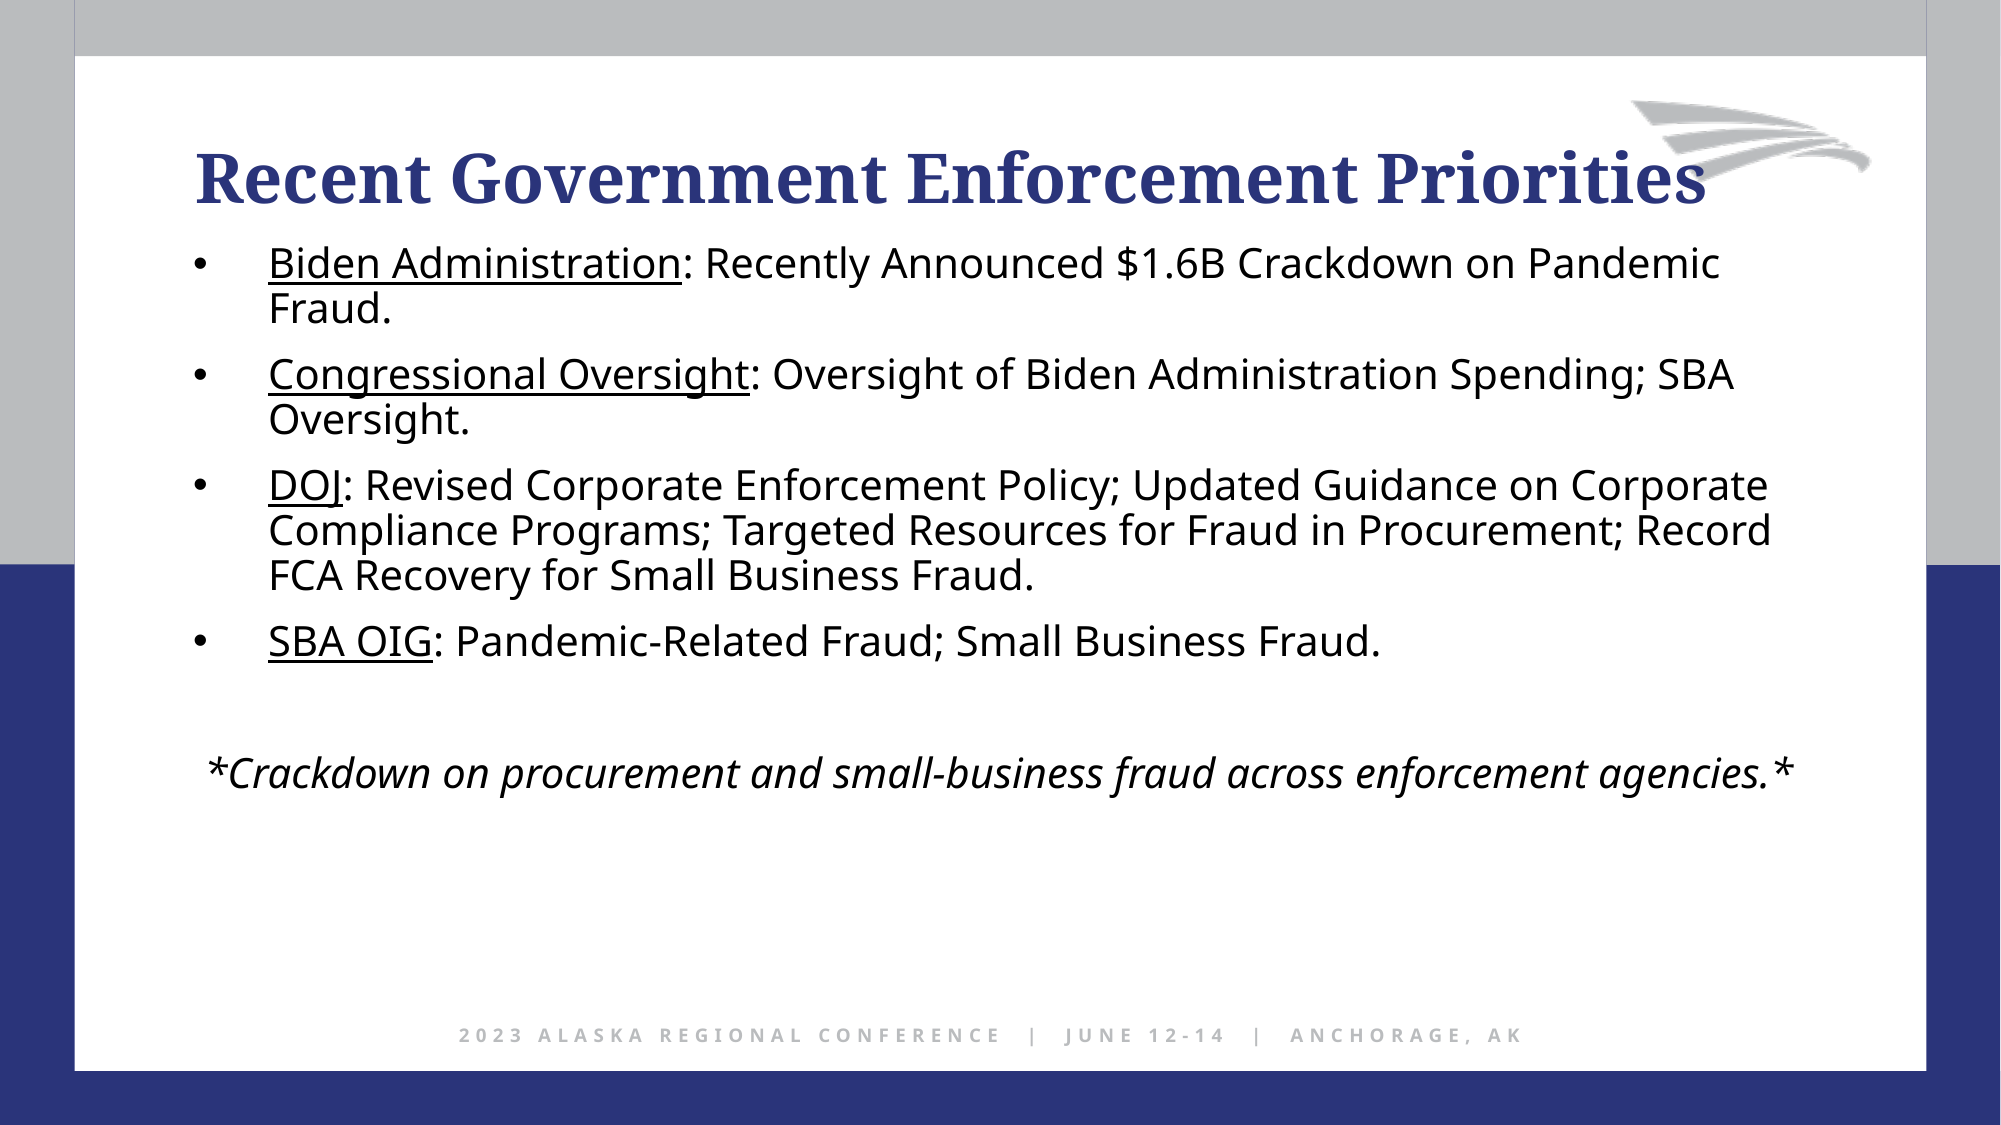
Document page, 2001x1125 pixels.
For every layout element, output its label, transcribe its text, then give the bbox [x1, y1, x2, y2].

list Biden Administration: Recently Announced $1.6B Crackdown on Pandemic Fraud. Congressional Oversight: Oversight of Biden Administration Spending; SBA Oversight. DOJ: Revised Corporate Enforcement Policy; Updated Guidance on Corporate Compliance Programs; Targeted Resources for Fraud in Procurement; Record FCA Recovery for Small Business Fraud. SBA OIG: Pandemic-Related Fraud; Small Business Fraud. *Crackdown on procurement and small-business fraud across enforcement agencies.* [178, 235, 1821, 991]
list Recent Government Enforcement Priorities [180, 136, 1823, 227]
picture [1559, 100, 1955, 236]
